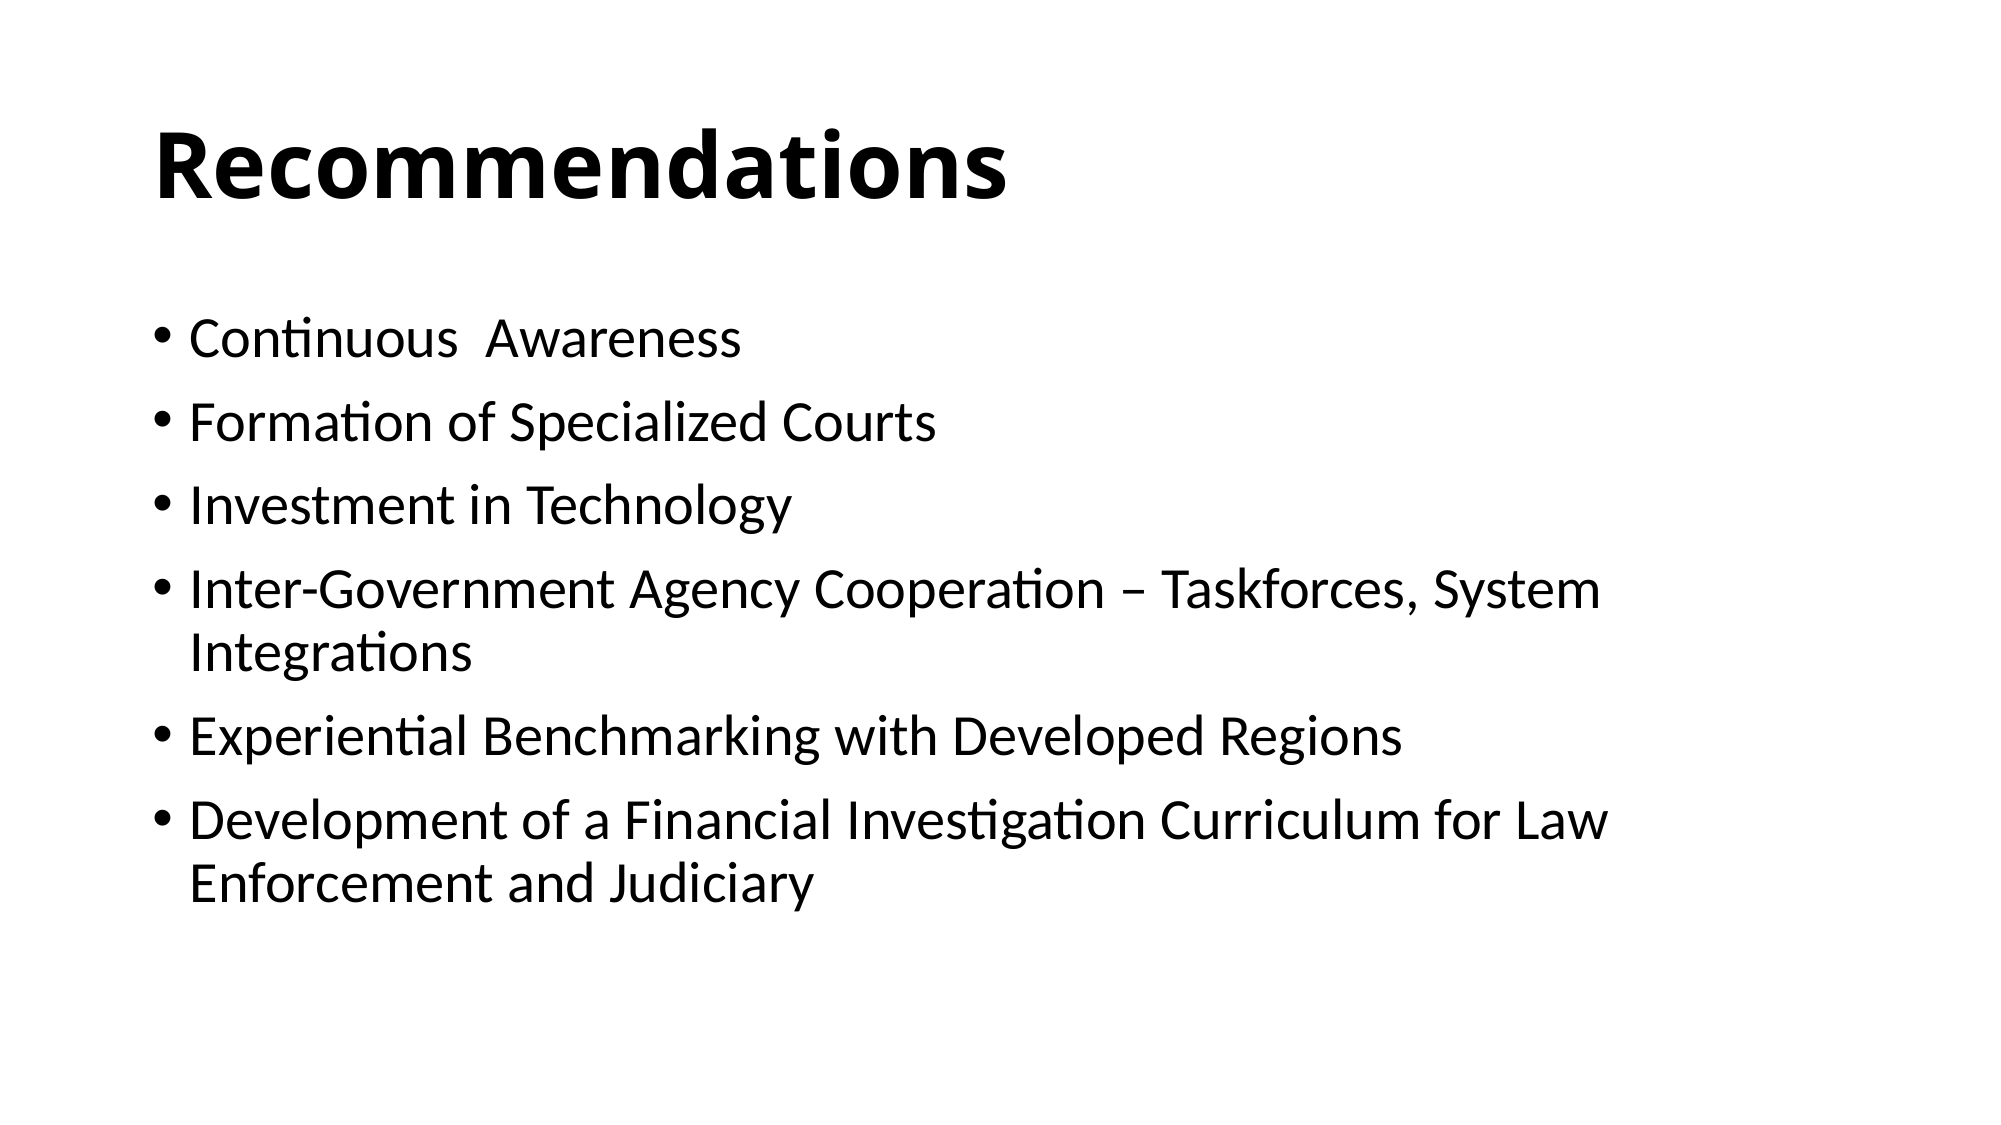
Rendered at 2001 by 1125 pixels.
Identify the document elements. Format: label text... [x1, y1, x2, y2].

list Continuous Awareness Formation of Specialized Courts Investment in Technology Inter-Government Agency Cooperation – Taskforces, System Integrations Experiential Benchmarking with Developed Regions Development of a Financial Investigation Curriculum for Law Enforcement and Judiciary [137, 299, 1863, 1014]
title Recommendations [137, 59, 1863, 278]
